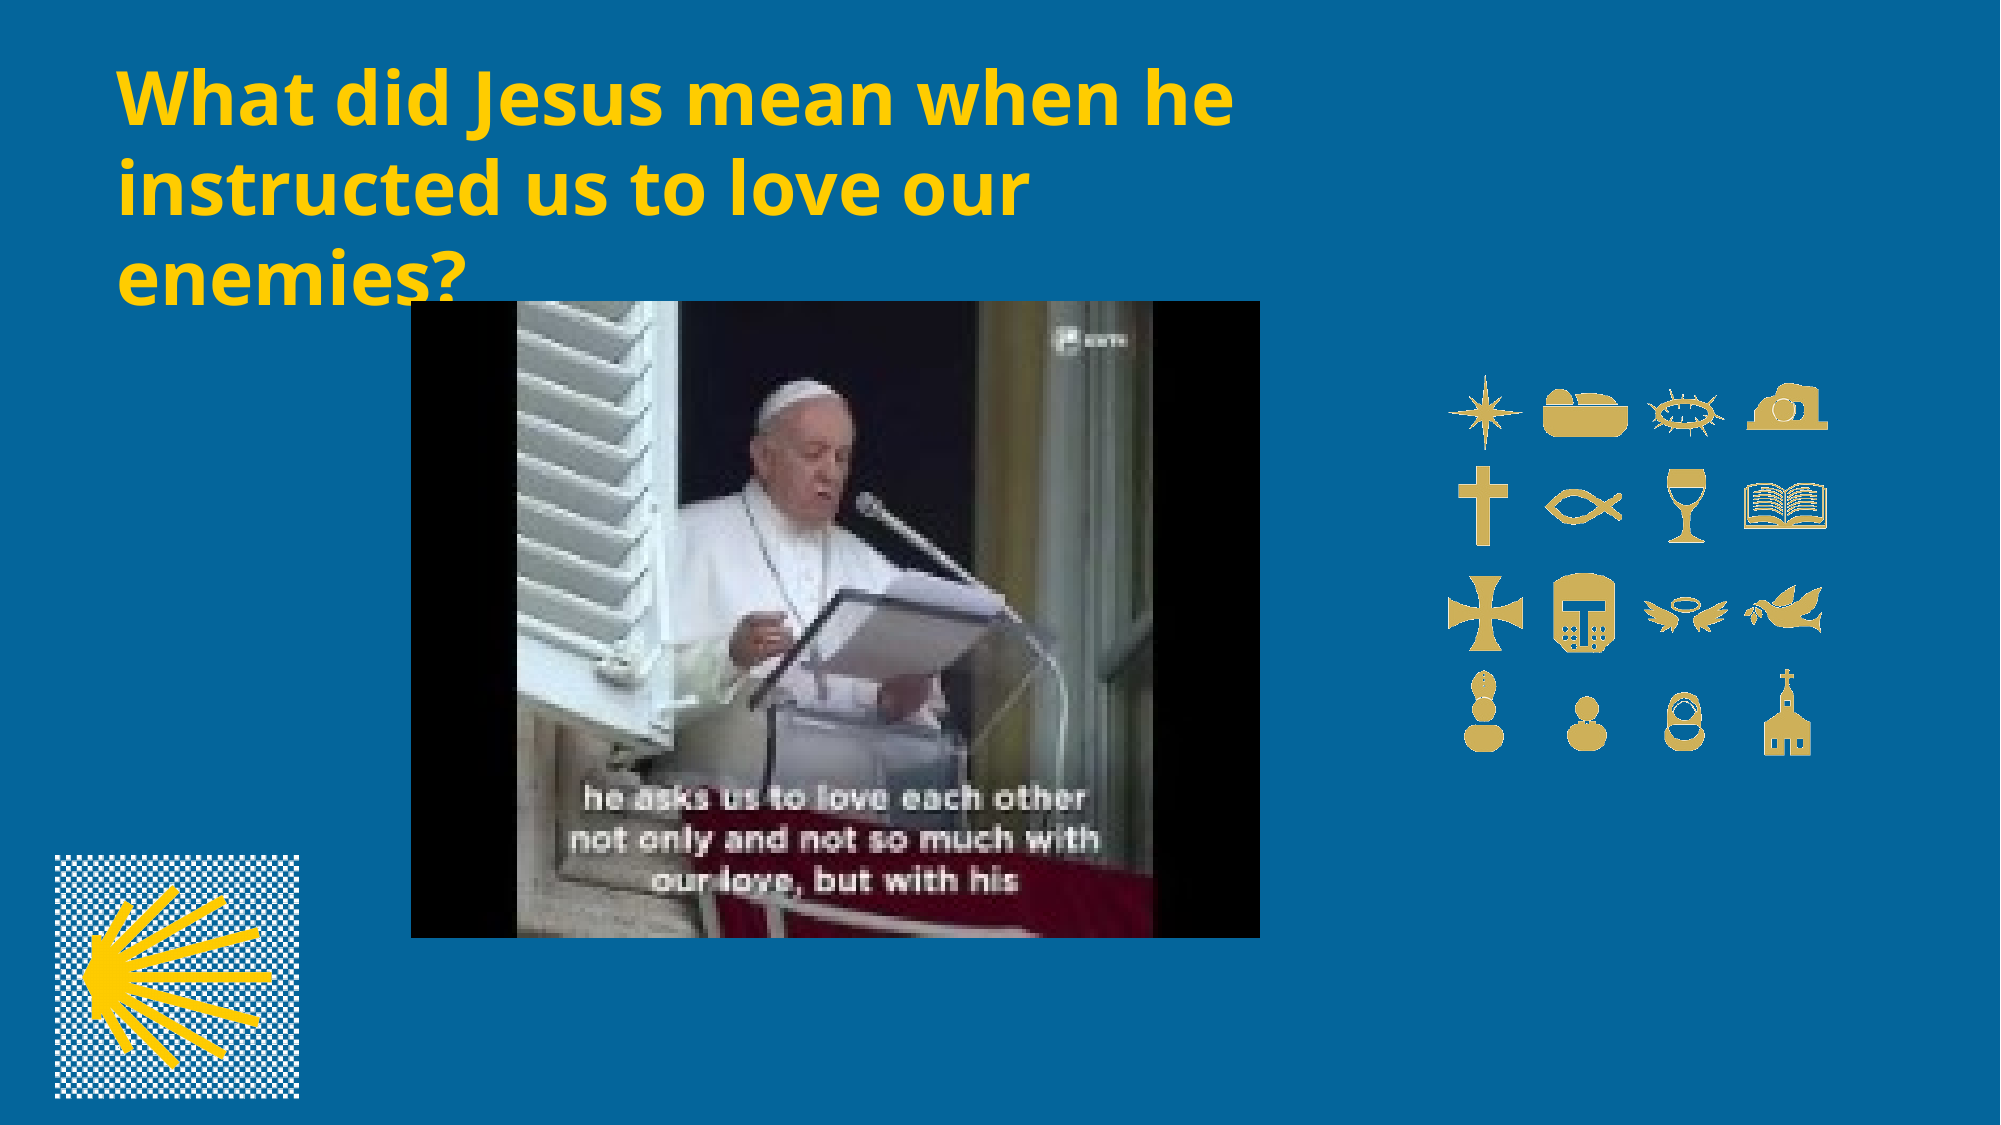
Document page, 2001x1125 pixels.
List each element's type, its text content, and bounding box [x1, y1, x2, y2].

text_box What did Jesus mean when he instructed us to love our enemies? [101, 42, 1353, 328]
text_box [410, 300, 1261, 939]
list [1432, 361, 1836, 764]
picture [55, 855, 299, 1099]
